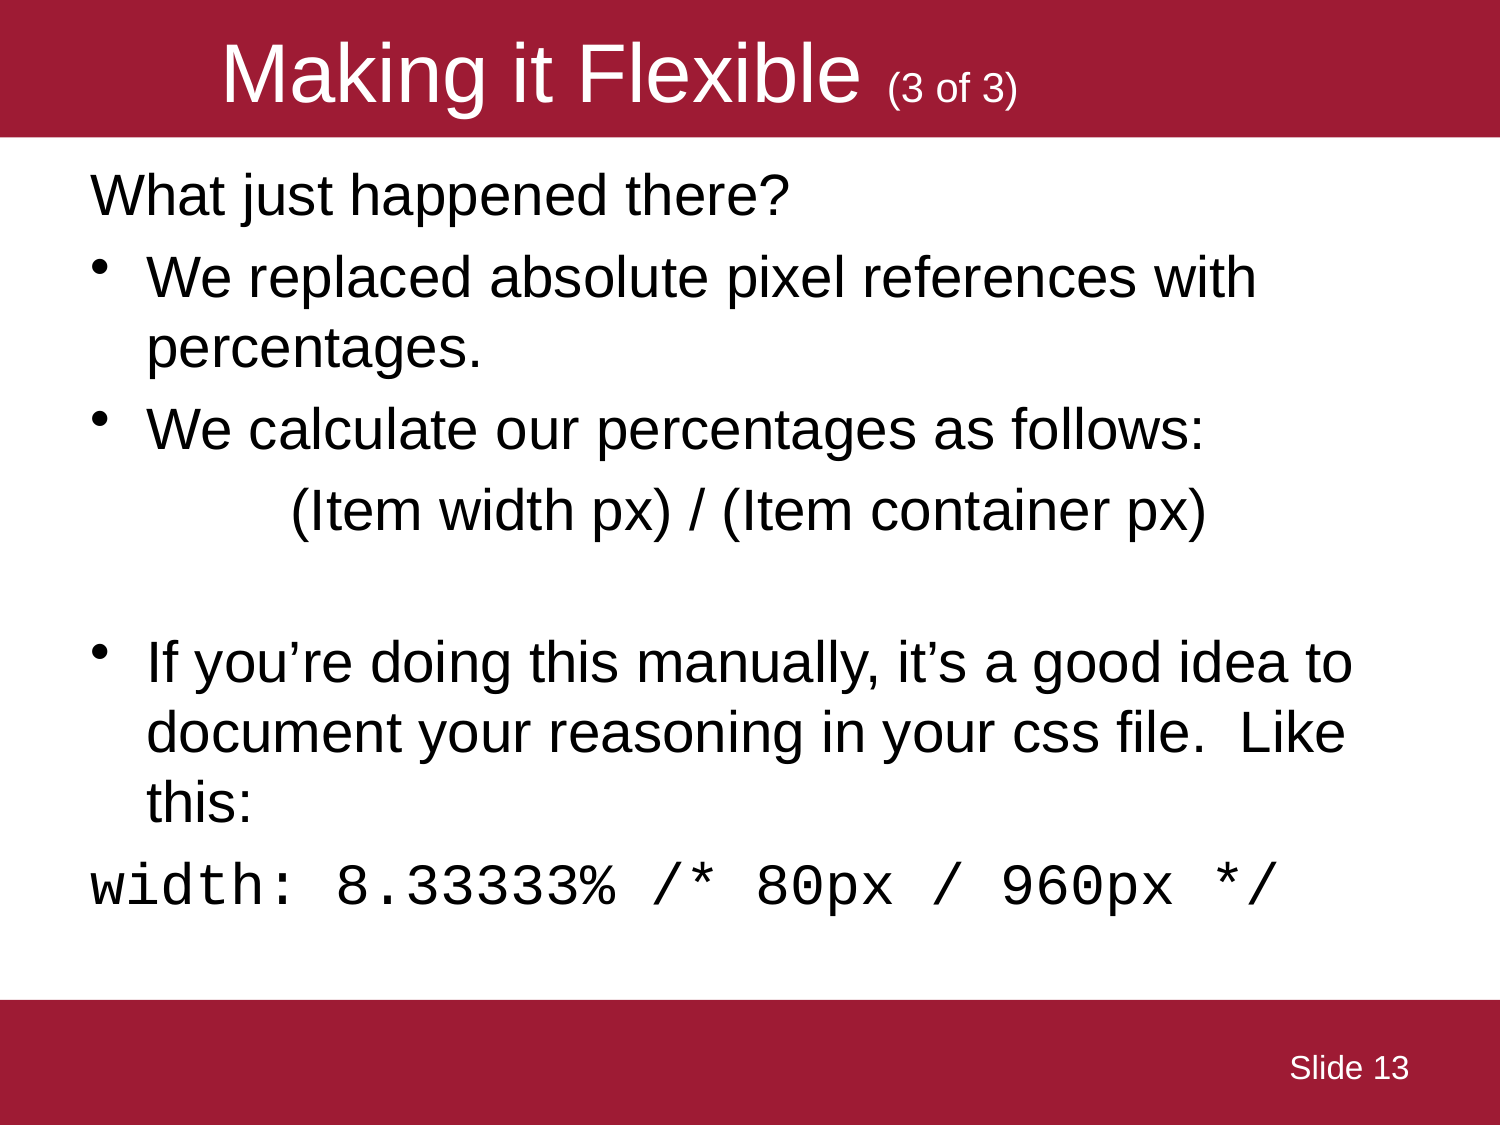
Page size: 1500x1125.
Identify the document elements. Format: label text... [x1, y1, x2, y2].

slide_number Slide 13 [1074, 1038, 1426, 1089]
list What just happened there? We replaced absolute pixel references with percentages. We calculate our percentages as follows: (Item width px) / (Item container px) If you’re doing this manually, it’s a good idea to document your reasoning in your css file. Like this: width: 8.33333% /* 80px / 960px */ [75, 149, 1425, 988]
title Making it Flexible (3 of 3) [0, 0, 1500, 138]
